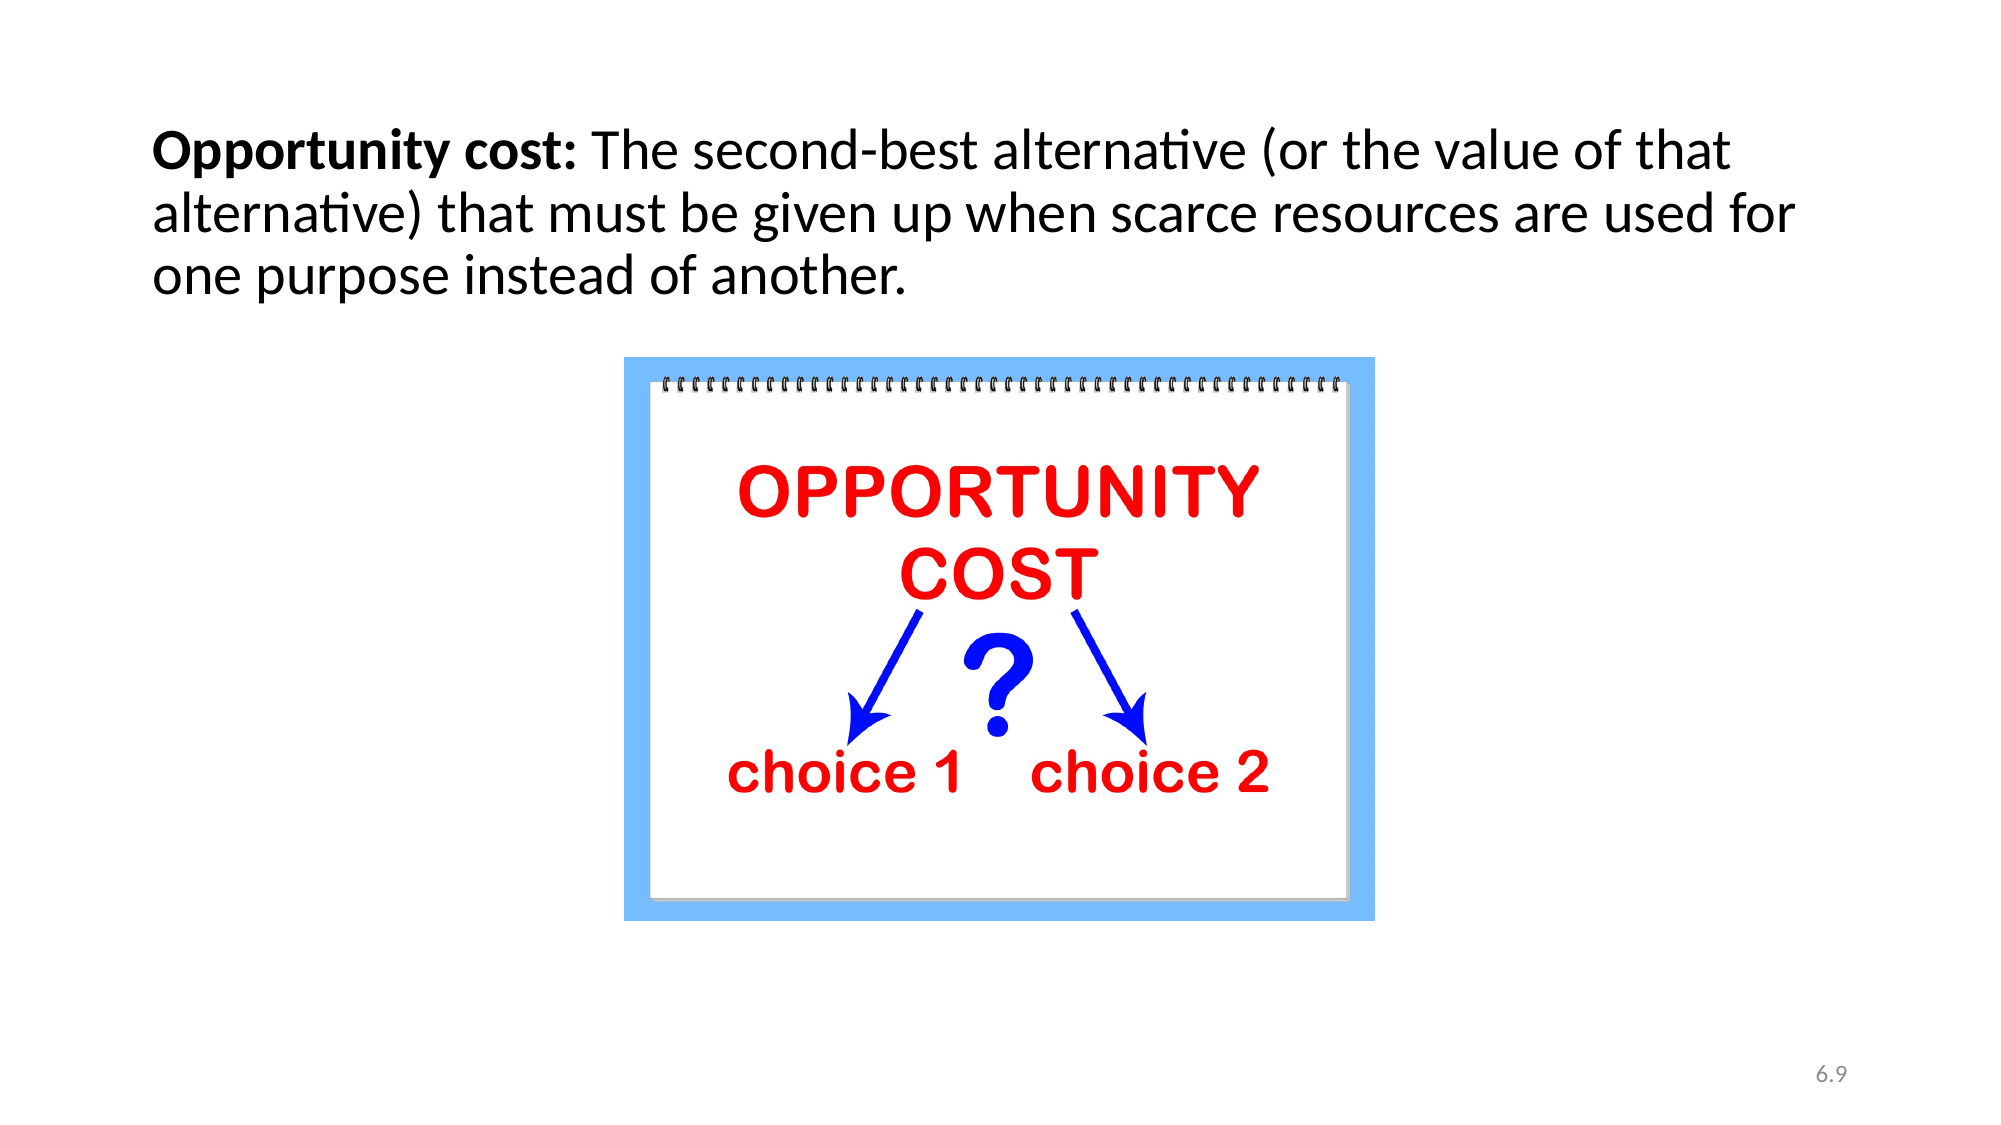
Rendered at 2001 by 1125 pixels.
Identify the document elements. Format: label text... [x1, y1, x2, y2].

list Opportunity cost: The second-best alternative (or the value of that alternative) that must be given up when scarce resources are used for one purpose instead of another. [137, 111, 1863, 419]
slide_number 6.9 [1412, 1042, 1863, 1103]
picture [624, 357, 1375, 921]
